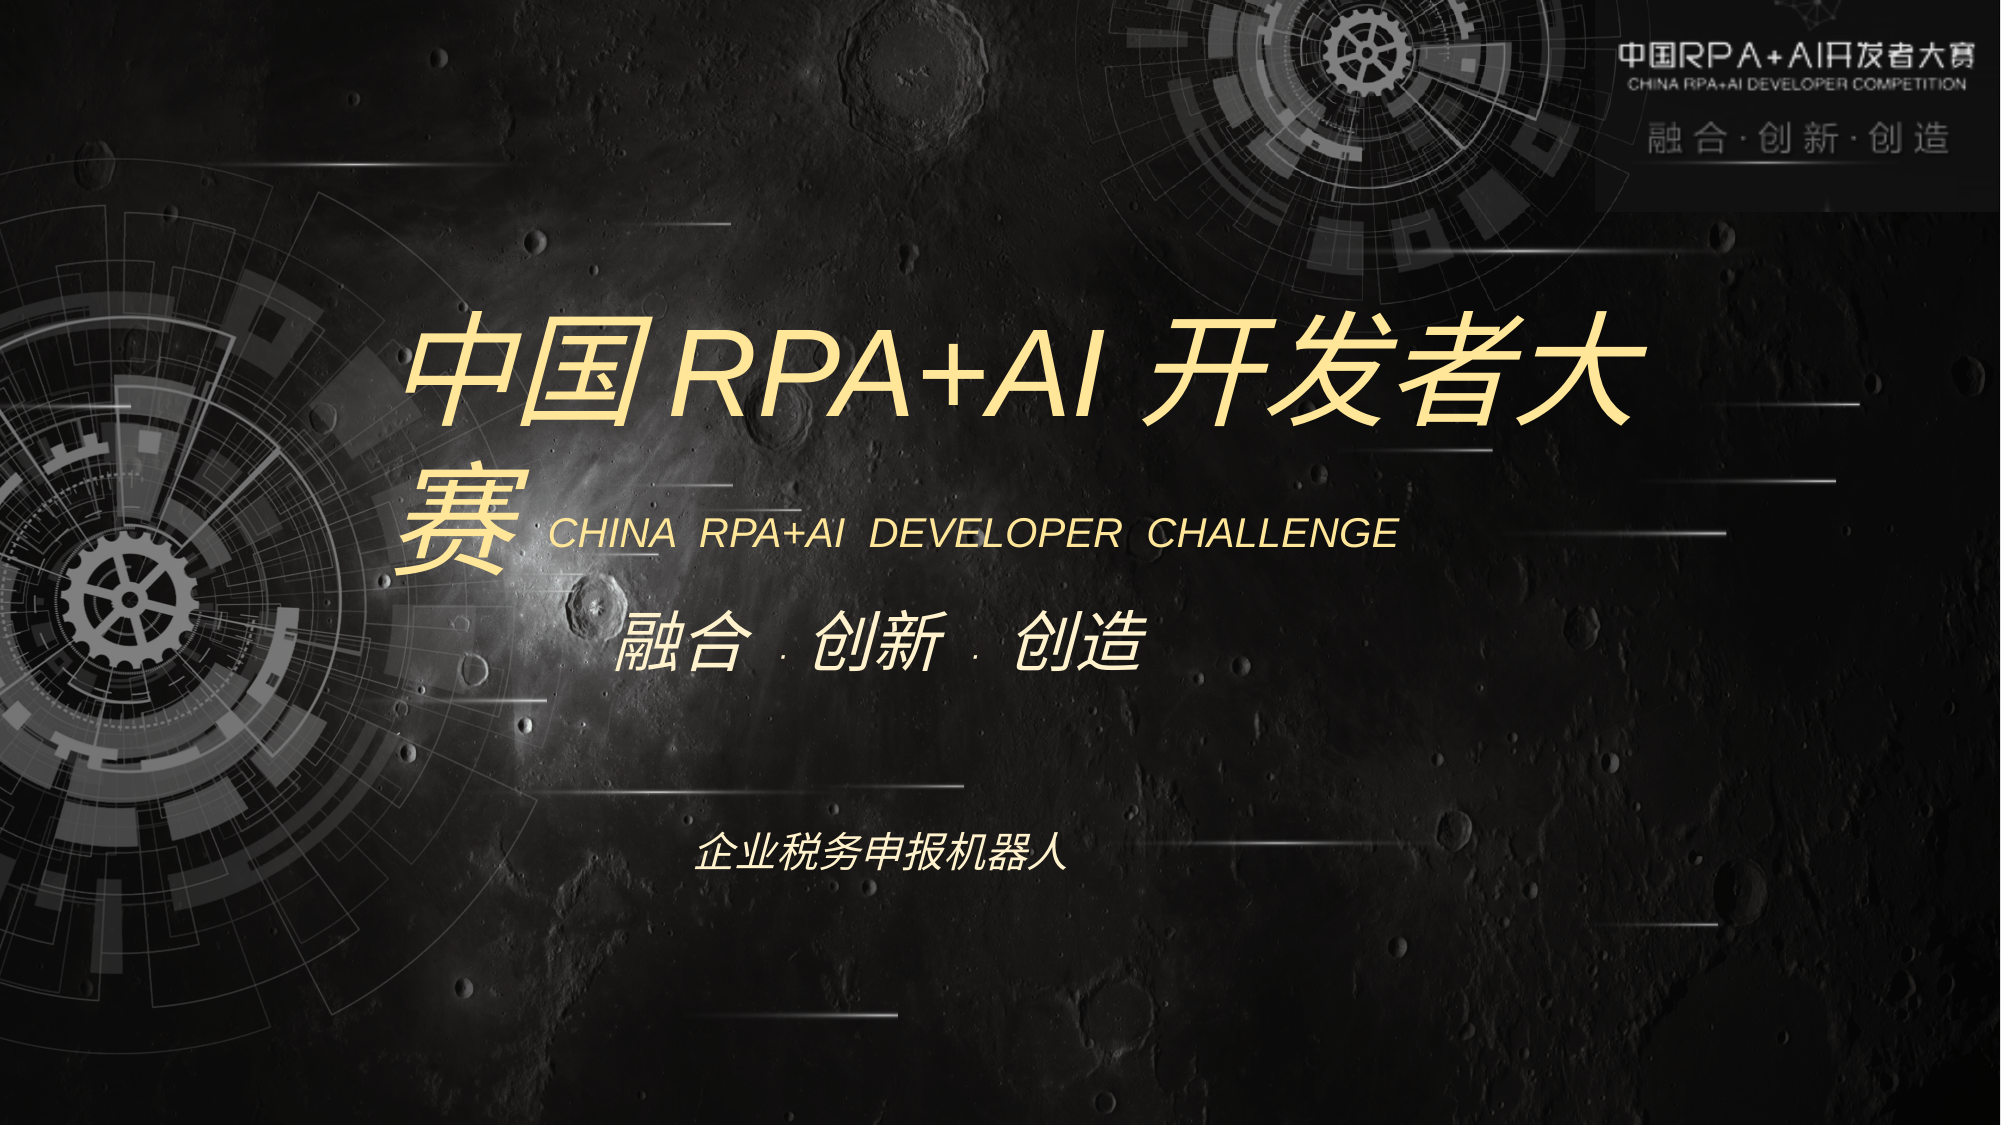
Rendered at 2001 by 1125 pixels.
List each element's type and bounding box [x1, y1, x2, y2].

picture [0, 0, 2001, 1125]
text_box [291, 359, 372, 736]
text_box [372, 283, 1729, 940]
text_box [1729, 389, 1860, 502]
